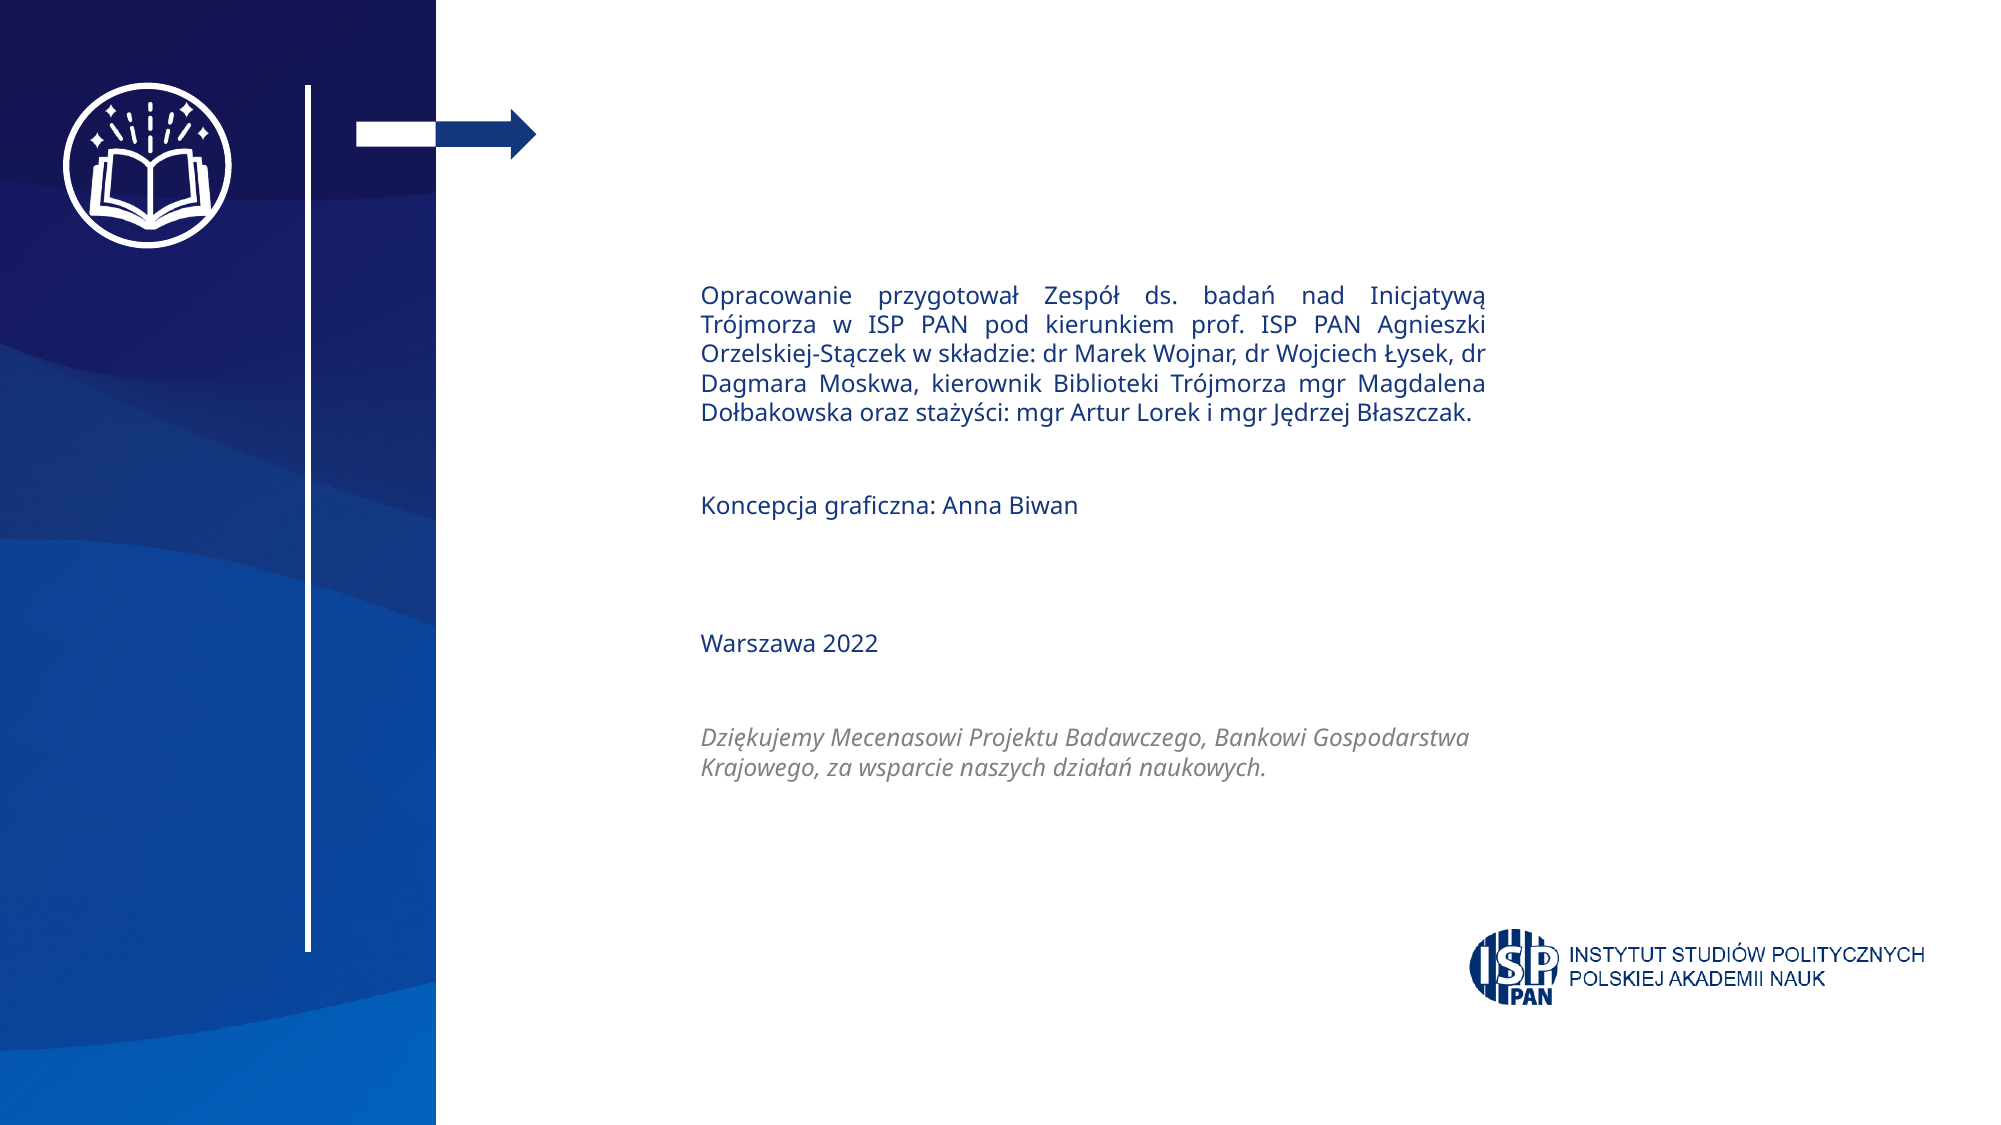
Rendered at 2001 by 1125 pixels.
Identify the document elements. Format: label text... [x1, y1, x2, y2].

text_box [436, 106, 538, 163]
list Opracowanie przygotował Zespół ds. badań nad Inicjatywą Trójmorza w ISP PAN pod kierunkiem prof. ISP PAN Agnieszki Orzelskiej-Stączek w składzie: dr Marek Wojnar, dr Wojciech Łysek, dr Dagmara Moskwa, kierownik Biblioteki Trójmorza mgr Magdalena Dołbakowska oraz stażyści: mgr Artur Lorek i mgr Jędrzej Błaszczak. Koncepcja graficzna: Anna Biwan Warszawa 2022 Dziękujemy Mecenasowi Projektu Badawczego, Bankowi Gospodarstwa Krajowego, za wsparcie naszych działań naukowych. [685, 266, 1502, 797]
picture [0, 0, 436, 1125]
picture [1469, 929, 1926, 1018]
